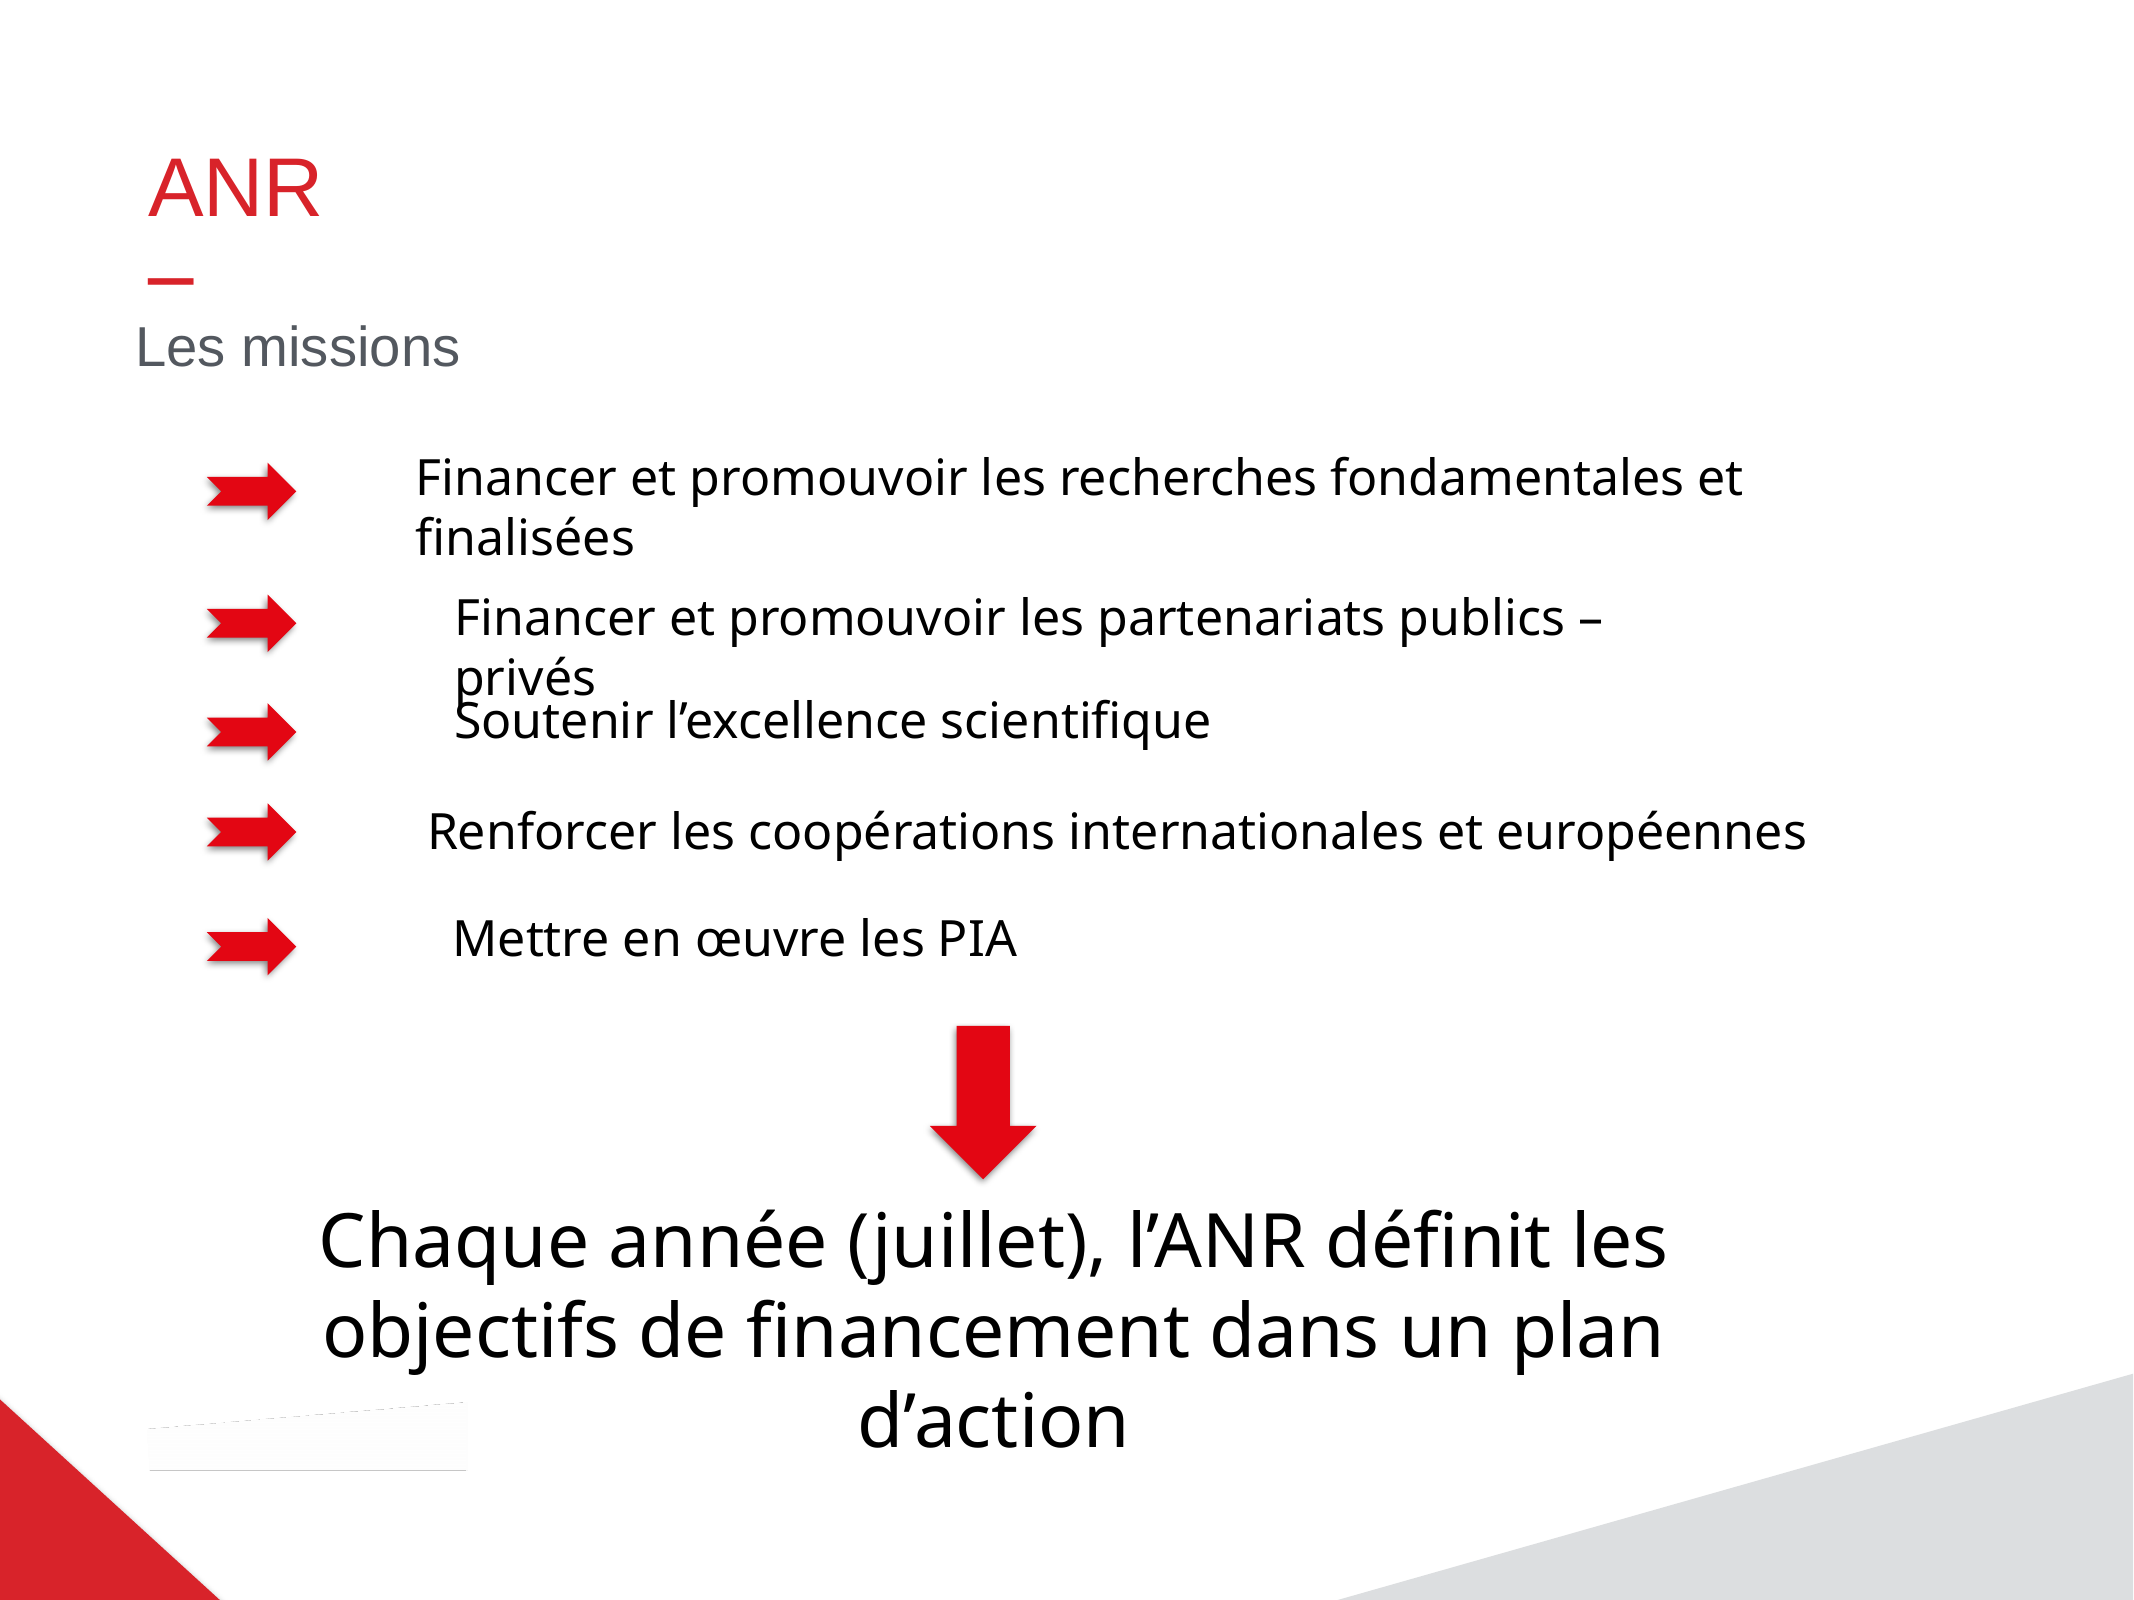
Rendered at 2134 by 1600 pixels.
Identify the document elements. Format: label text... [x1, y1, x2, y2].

text_box Soutenir l’excellence scientifique [439, 681, 1507, 757]
text_box [206, 703, 297, 761]
text_box [206, 917, 297, 976]
text_box Renforcer les coopérations internationales et européennes [405, 790, 1817, 868]
text_box Les missions [126, 301, 1102, 386]
text_box [0, 1399, 220, 1600]
text_box ANR _ [141, 127, 1087, 297]
text_box Financer et promouvoir les recherches fondamentales et finalisées [407, 437, 1766, 575]
text_box Financer et promouvoir les partenariats publics – privés [439, 577, 1764, 713]
text_box [206, 803, 297, 861]
picture [147, 1402, 468, 1472]
text_box [206, 594, 297, 653]
text_box [206, 462, 297, 521]
text_box Mettre en œuvre les PIA [431, 898, 1026, 975]
text_box [1337, 1373, 2134, 1600]
text_box Chaque année (juillet), l’ANR définit les objectifs de financement dans un plan d’action [253, 1184, 1735, 1470]
text_box [929, 1025, 1037, 1180]
